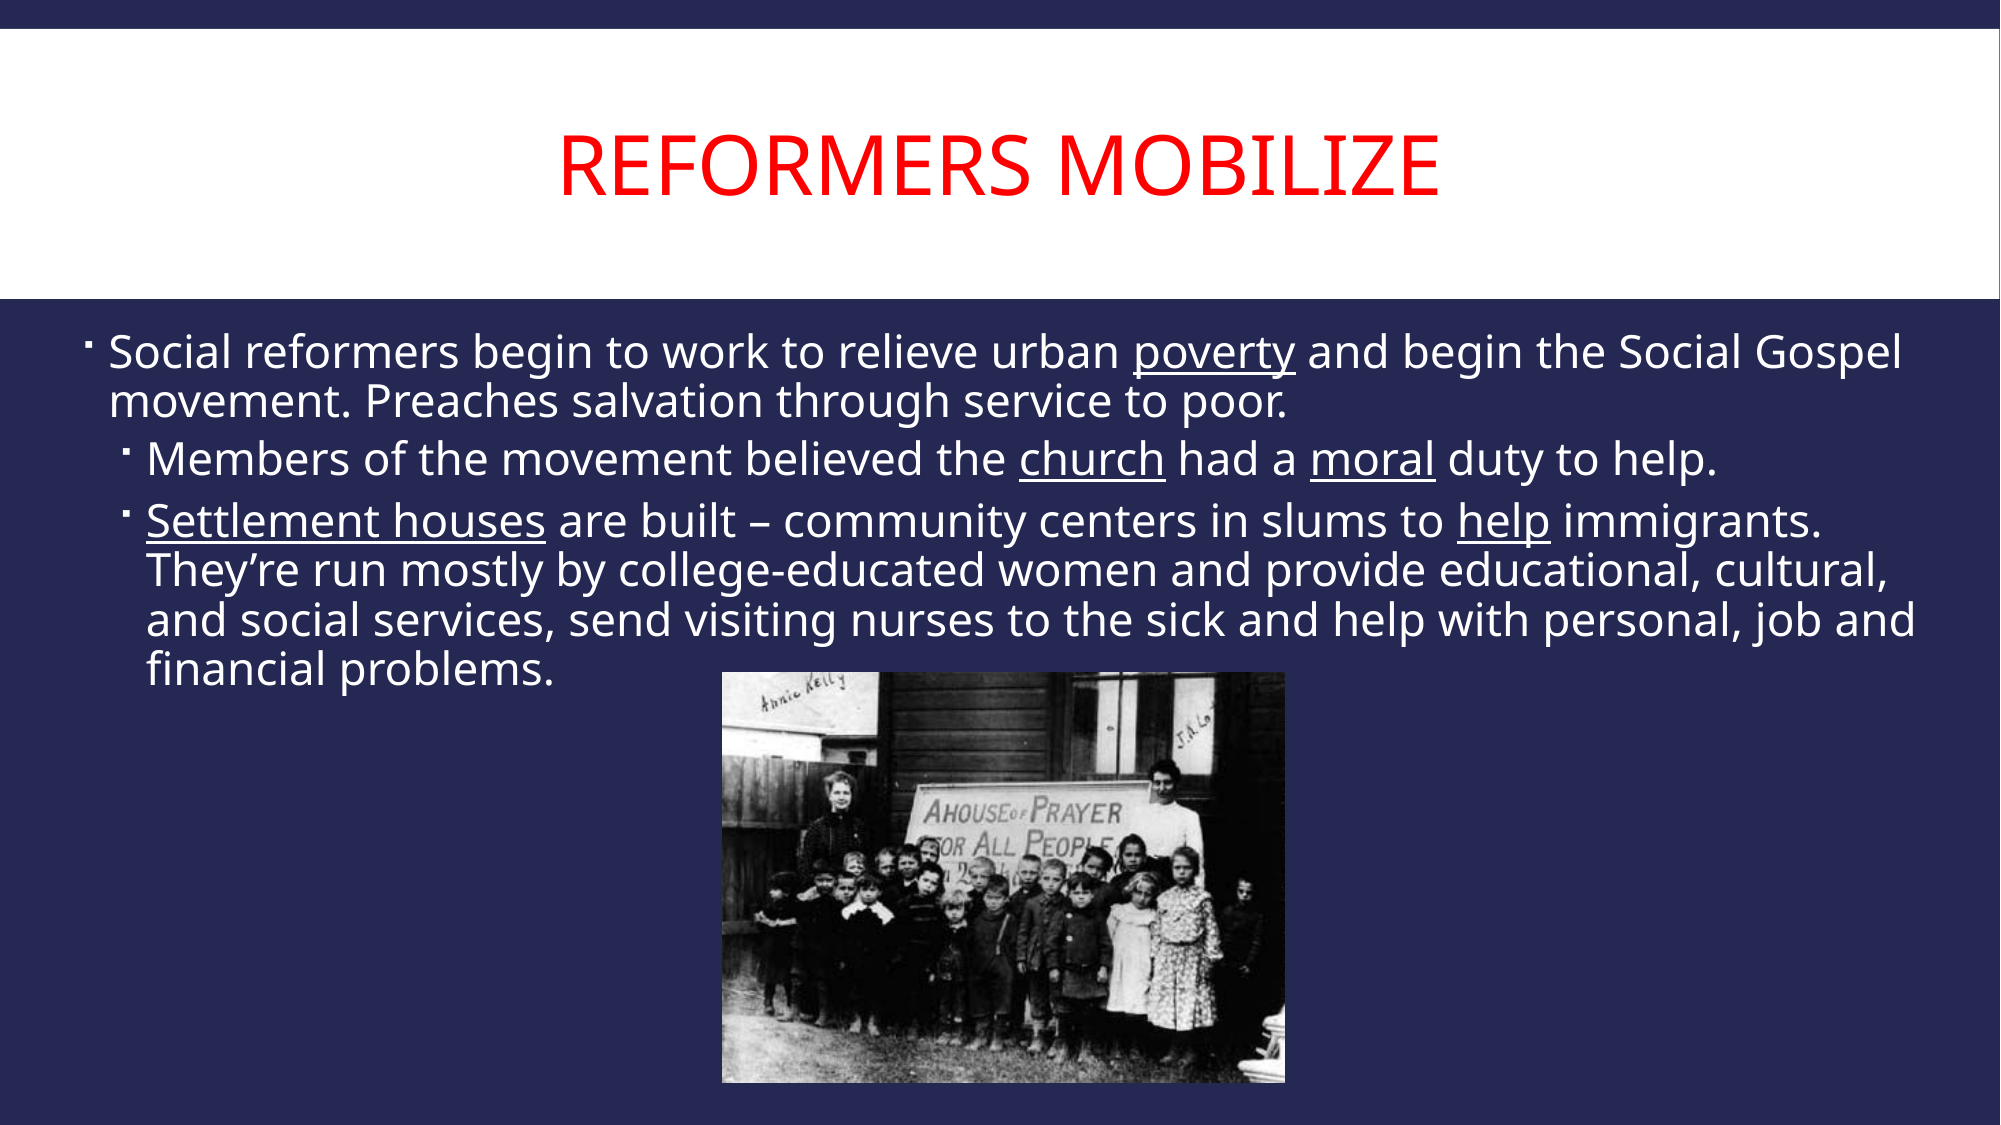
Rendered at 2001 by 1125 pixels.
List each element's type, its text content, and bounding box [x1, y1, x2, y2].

list Social reformers begin to work to relieve urban poverty and begin the Social Gospel movement. Preaches salvation through service to poor. Members of the movement believed the church had a moral duty to help. Settlement houses are built – community centers in slums to help immigrants. They’re run mostly by college-educated women and provide educational, cultural, and social services, send visiting nurses to the sick and help with personal, job and financial problems. [63, 321, 1940, 1020]
picture [722, 671, 1285, 1083]
title Reformers Mobilize [197, 46, 1803, 295]
